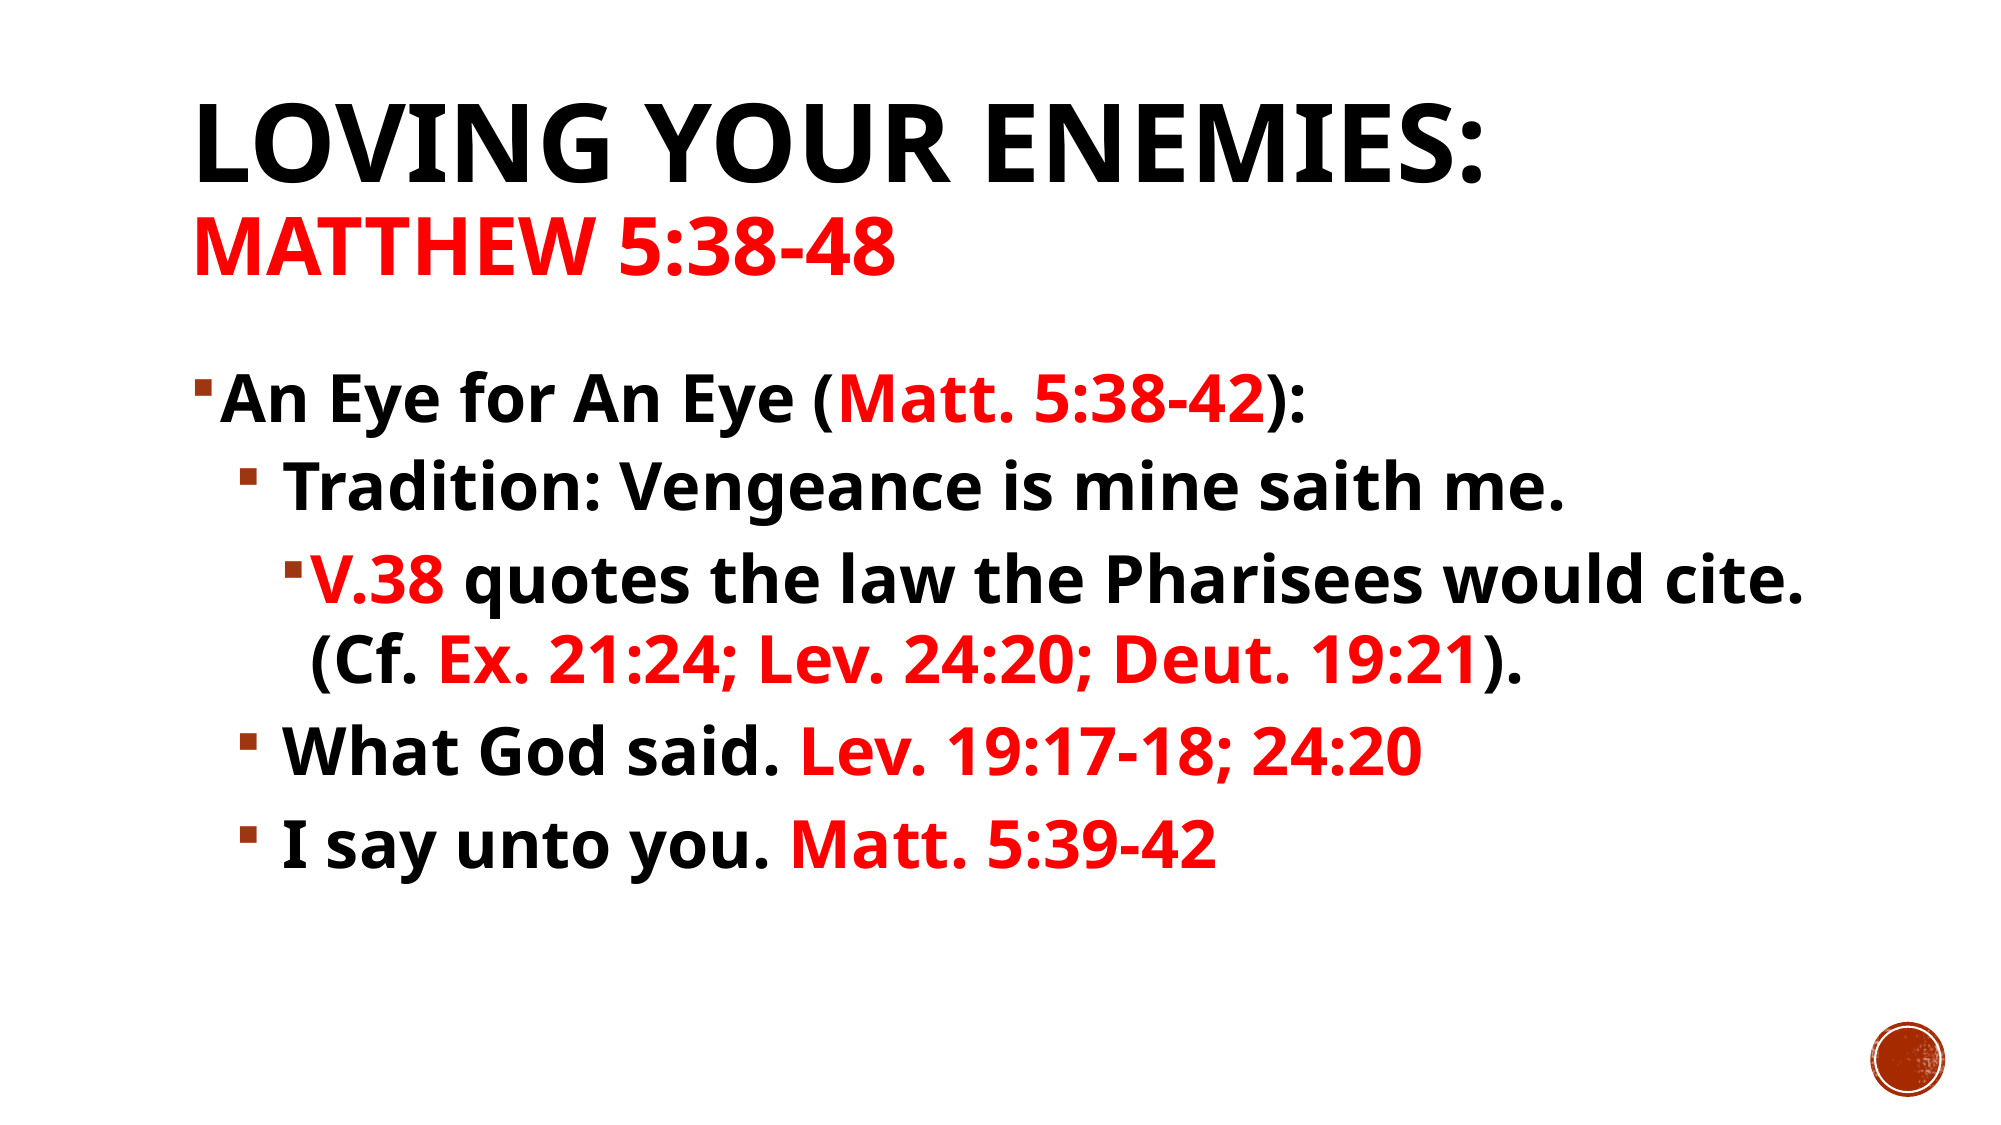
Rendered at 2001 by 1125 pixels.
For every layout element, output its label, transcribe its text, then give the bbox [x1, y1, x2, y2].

list An Eye for An Eye (Matt. 5:38-42): Tradition: Vengeance is mine saith me. V.38 quotes the law the Pharisees would cite. (Cf. Ex. 21:24; Lev. 24:20; Deut. 19:21). What God said. Lev. 19:17-18; 24:20 I say unto you. Matt. 5:39-42 [175, 348, 1826, 1013]
title Loving Your Enemies: Matthew 5:38-48 [175, 79, 1826, 302]
